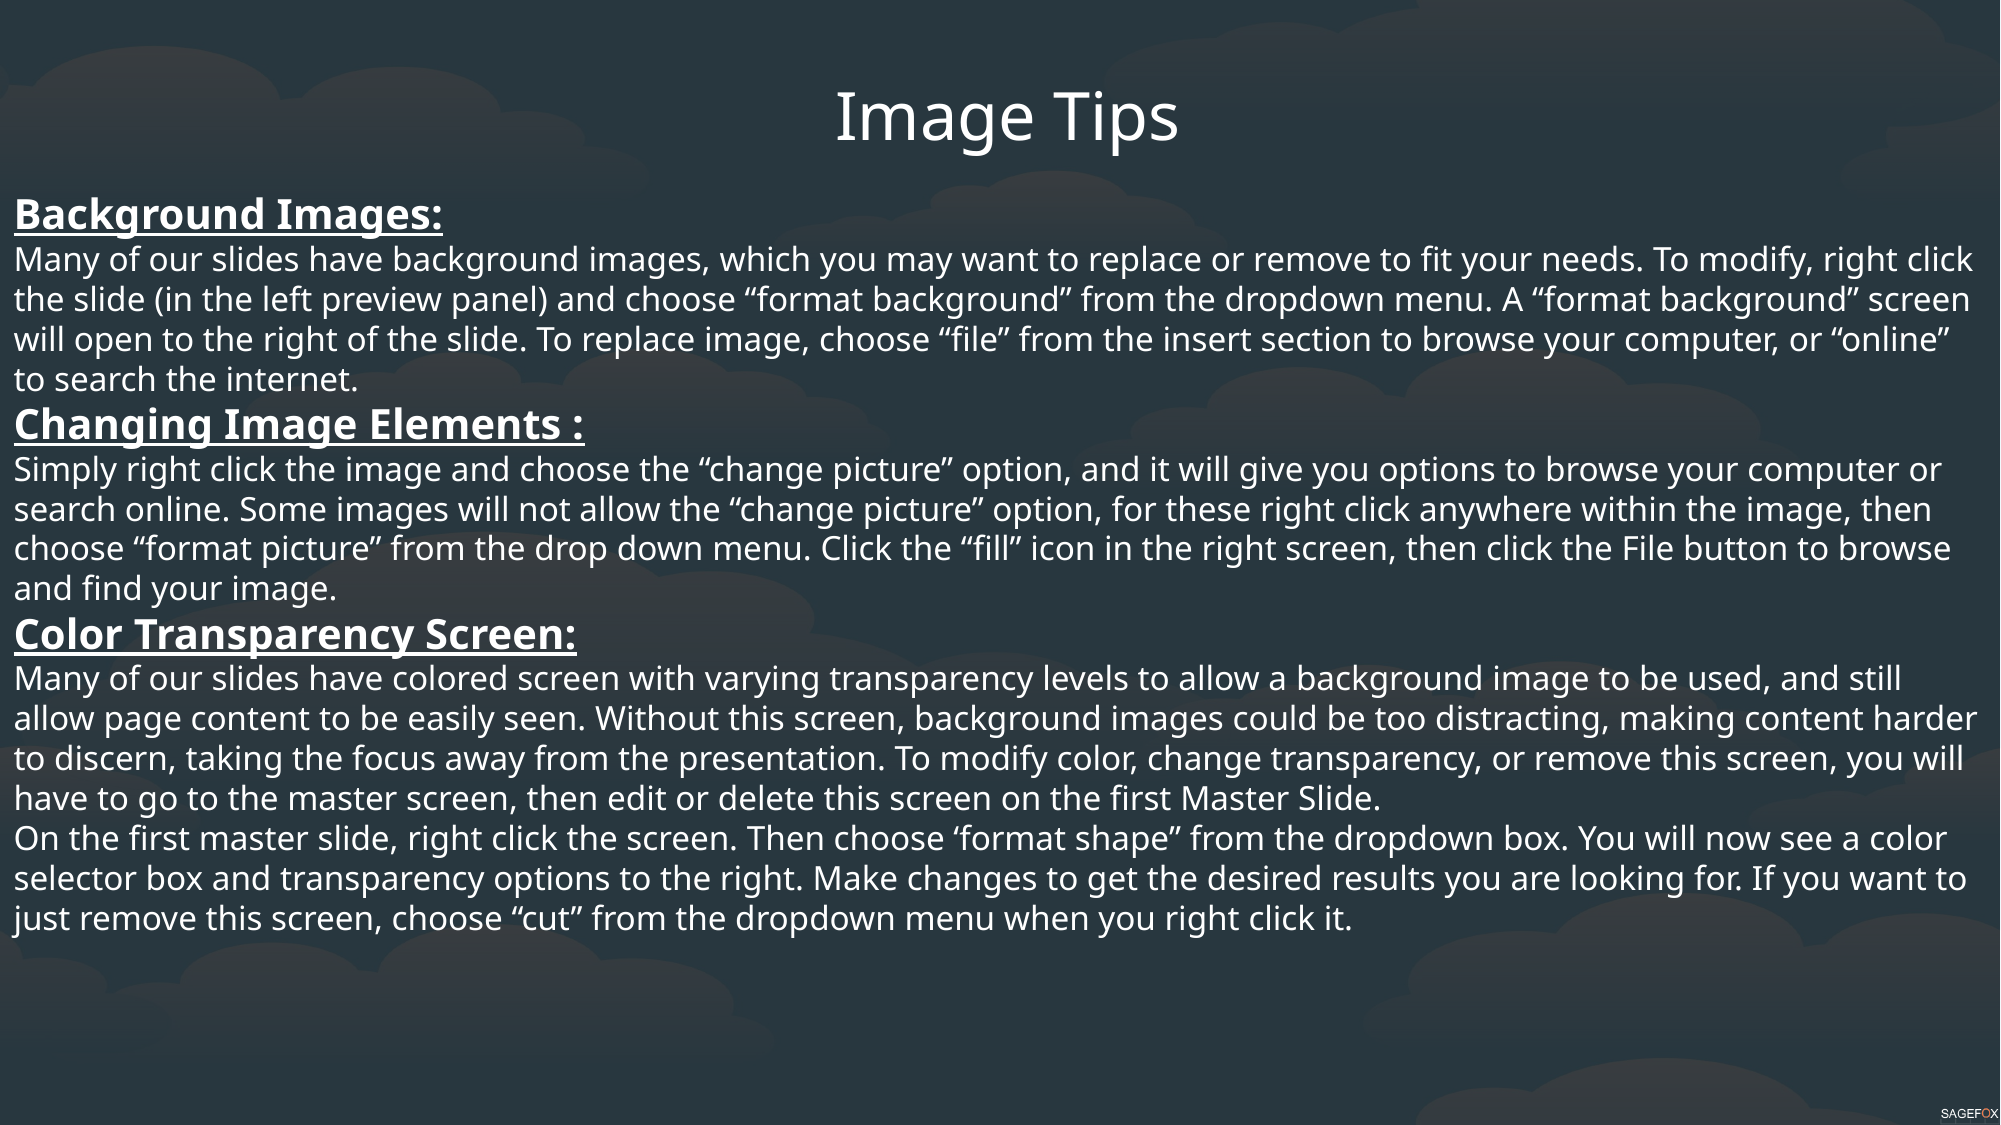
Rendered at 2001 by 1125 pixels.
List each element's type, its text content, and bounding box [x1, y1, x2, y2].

title Image Tips [597, 59, 1420, 177]
text_box Background Images: Many of our slides have background images, which you may want to replace or remove to fit your needs. To modify, right click the slide (in the left preview panel) and choose “format background” from the dropdown menu. A “format background” screen will open to the right of the slide. To replace image, choose “file” from the insert section to browse your computer, or “online” to search the internet. Changing Image Elements : Simply right click the image and choose the “change picture” option, and it will give you options to browse your computer or search online. Some images will not allow the “change picture” option, for these right click anywhere within the image, then choose “format picture” from the drop down menu. Click the “fill” icon in the right screen, then click the File button to browse and find your image. Color Transparency Screen: Many of our slides have colored screen with varying transparency levels to allow a background image to be used, and still allow page content to be easily seen. Without this screen, background images could be too distracting, making content harder to discern, taking the focus away from the presentation. To modify color, change transparency, or remove this screen, you will have to go to the master screen, then edit or delete this screen on the first Master Slide. On the first master slide, right click the screen. Then choose ‘format shape” from the dropdown box. You will now see a color selector box and transparency options to the right. Make changes to get the desired results you are looking for. If you want to just remove this screen, choose “cut” from the dropdown menu when you right click it. [0, 0, 2000, 1125]
